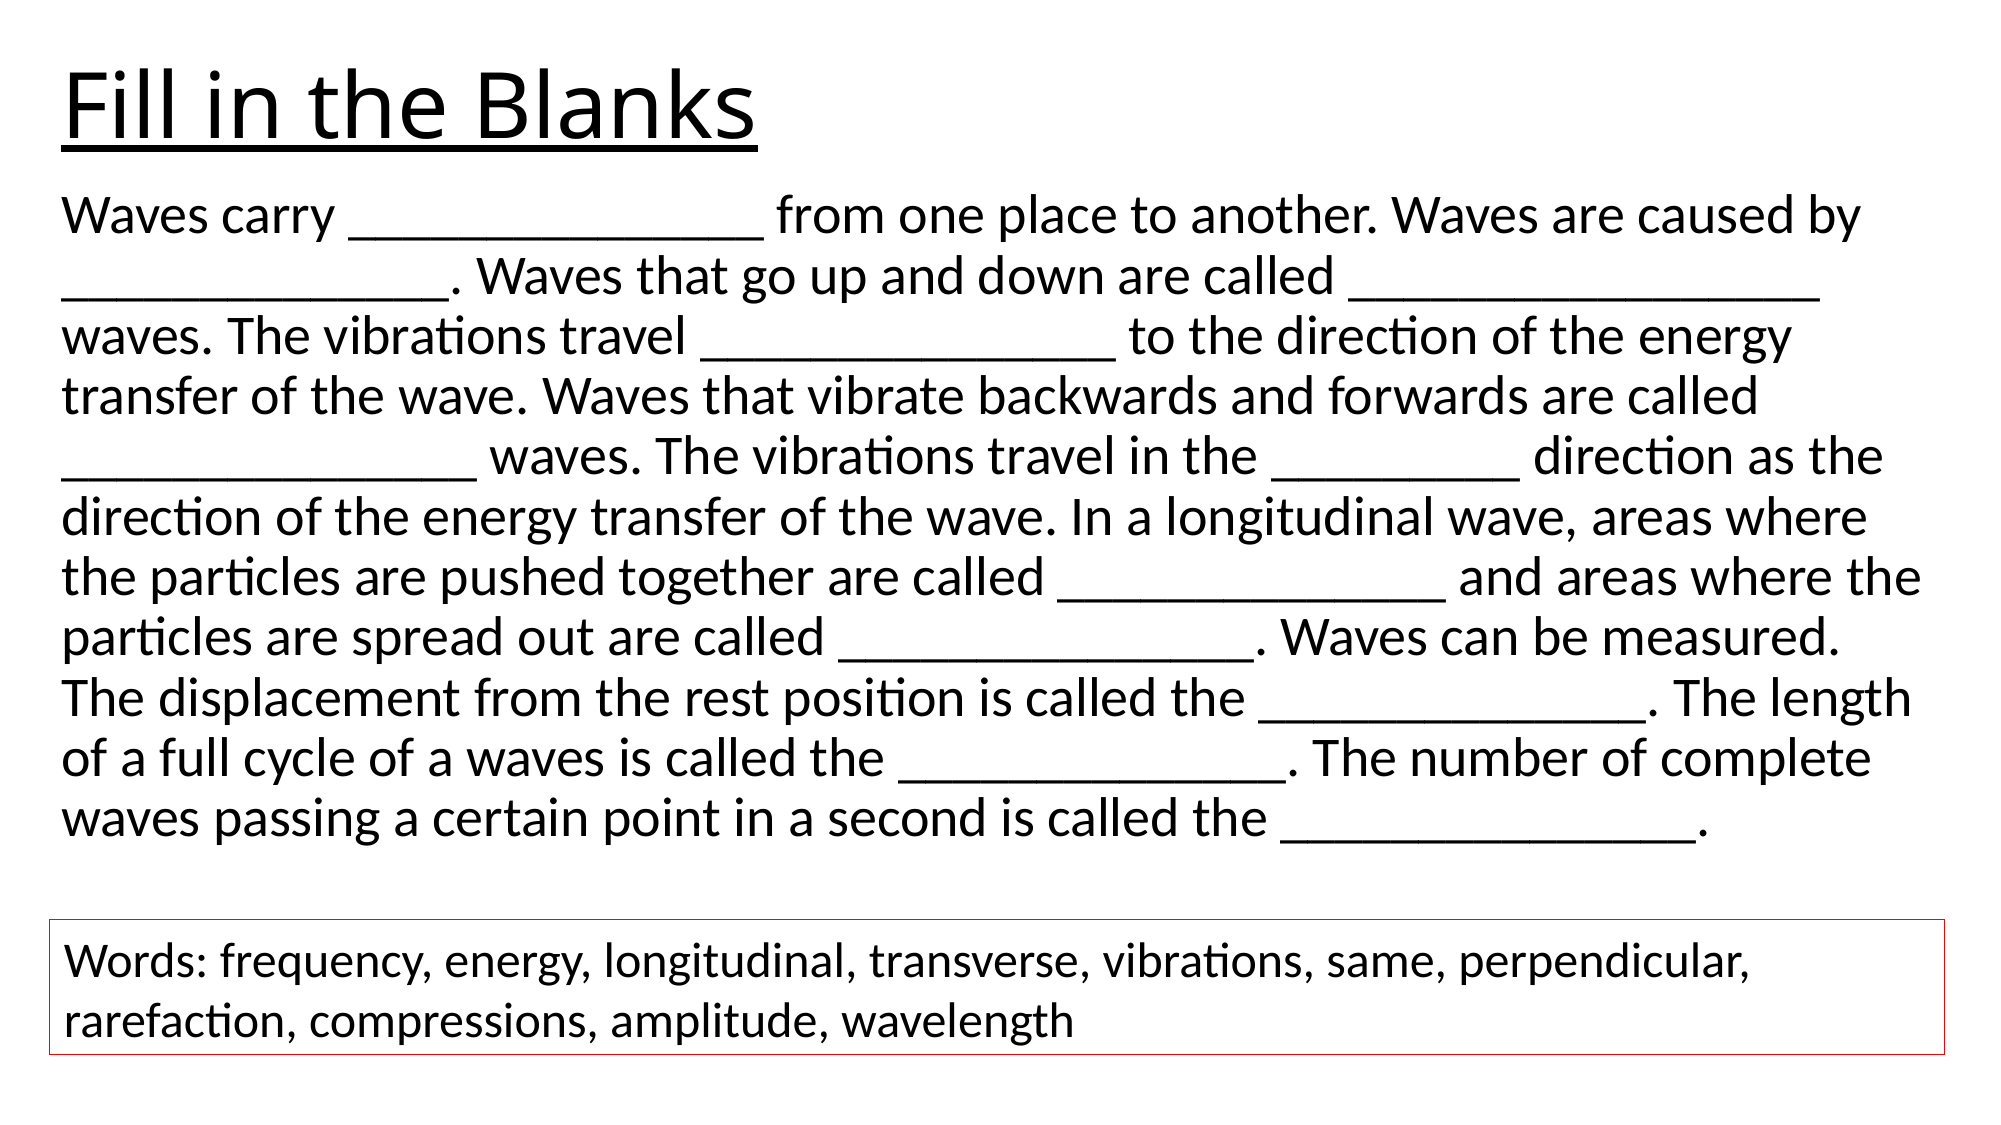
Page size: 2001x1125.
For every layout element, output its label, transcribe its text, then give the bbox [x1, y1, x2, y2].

title Fill in the Blanks [46, 0, 1772, 178]
list Waves carry _______________ from one place to another. Waves are caused by ______________. Waves that go up and down are called _________________ waves. The vibrations travel _______________ to the direction of the energy transfer of the wave. Waves that vibrate backwards and forwards are called _______________ waves. The vibrations travel in the _________ direction as the direction of the energy transfer of the wave. In a longitudinal wave, areas where the particles are pushed together are called ______________ and areas where the particles are spread out are called _______________. Waves can be measured. The displacement from the rest position is called the ______________. The length of a full cycle of a waves is called the ______________. The number of complete waves passing a certain point in a second is called the _______________. [46, 178, 1946, 892]
text_box Words: frequency, energy, longitudinal, transverse, vibrations, same, perpendicular, rarefaction, compressions, amplitude, wavelength [49, 919, 1945, 1055]
